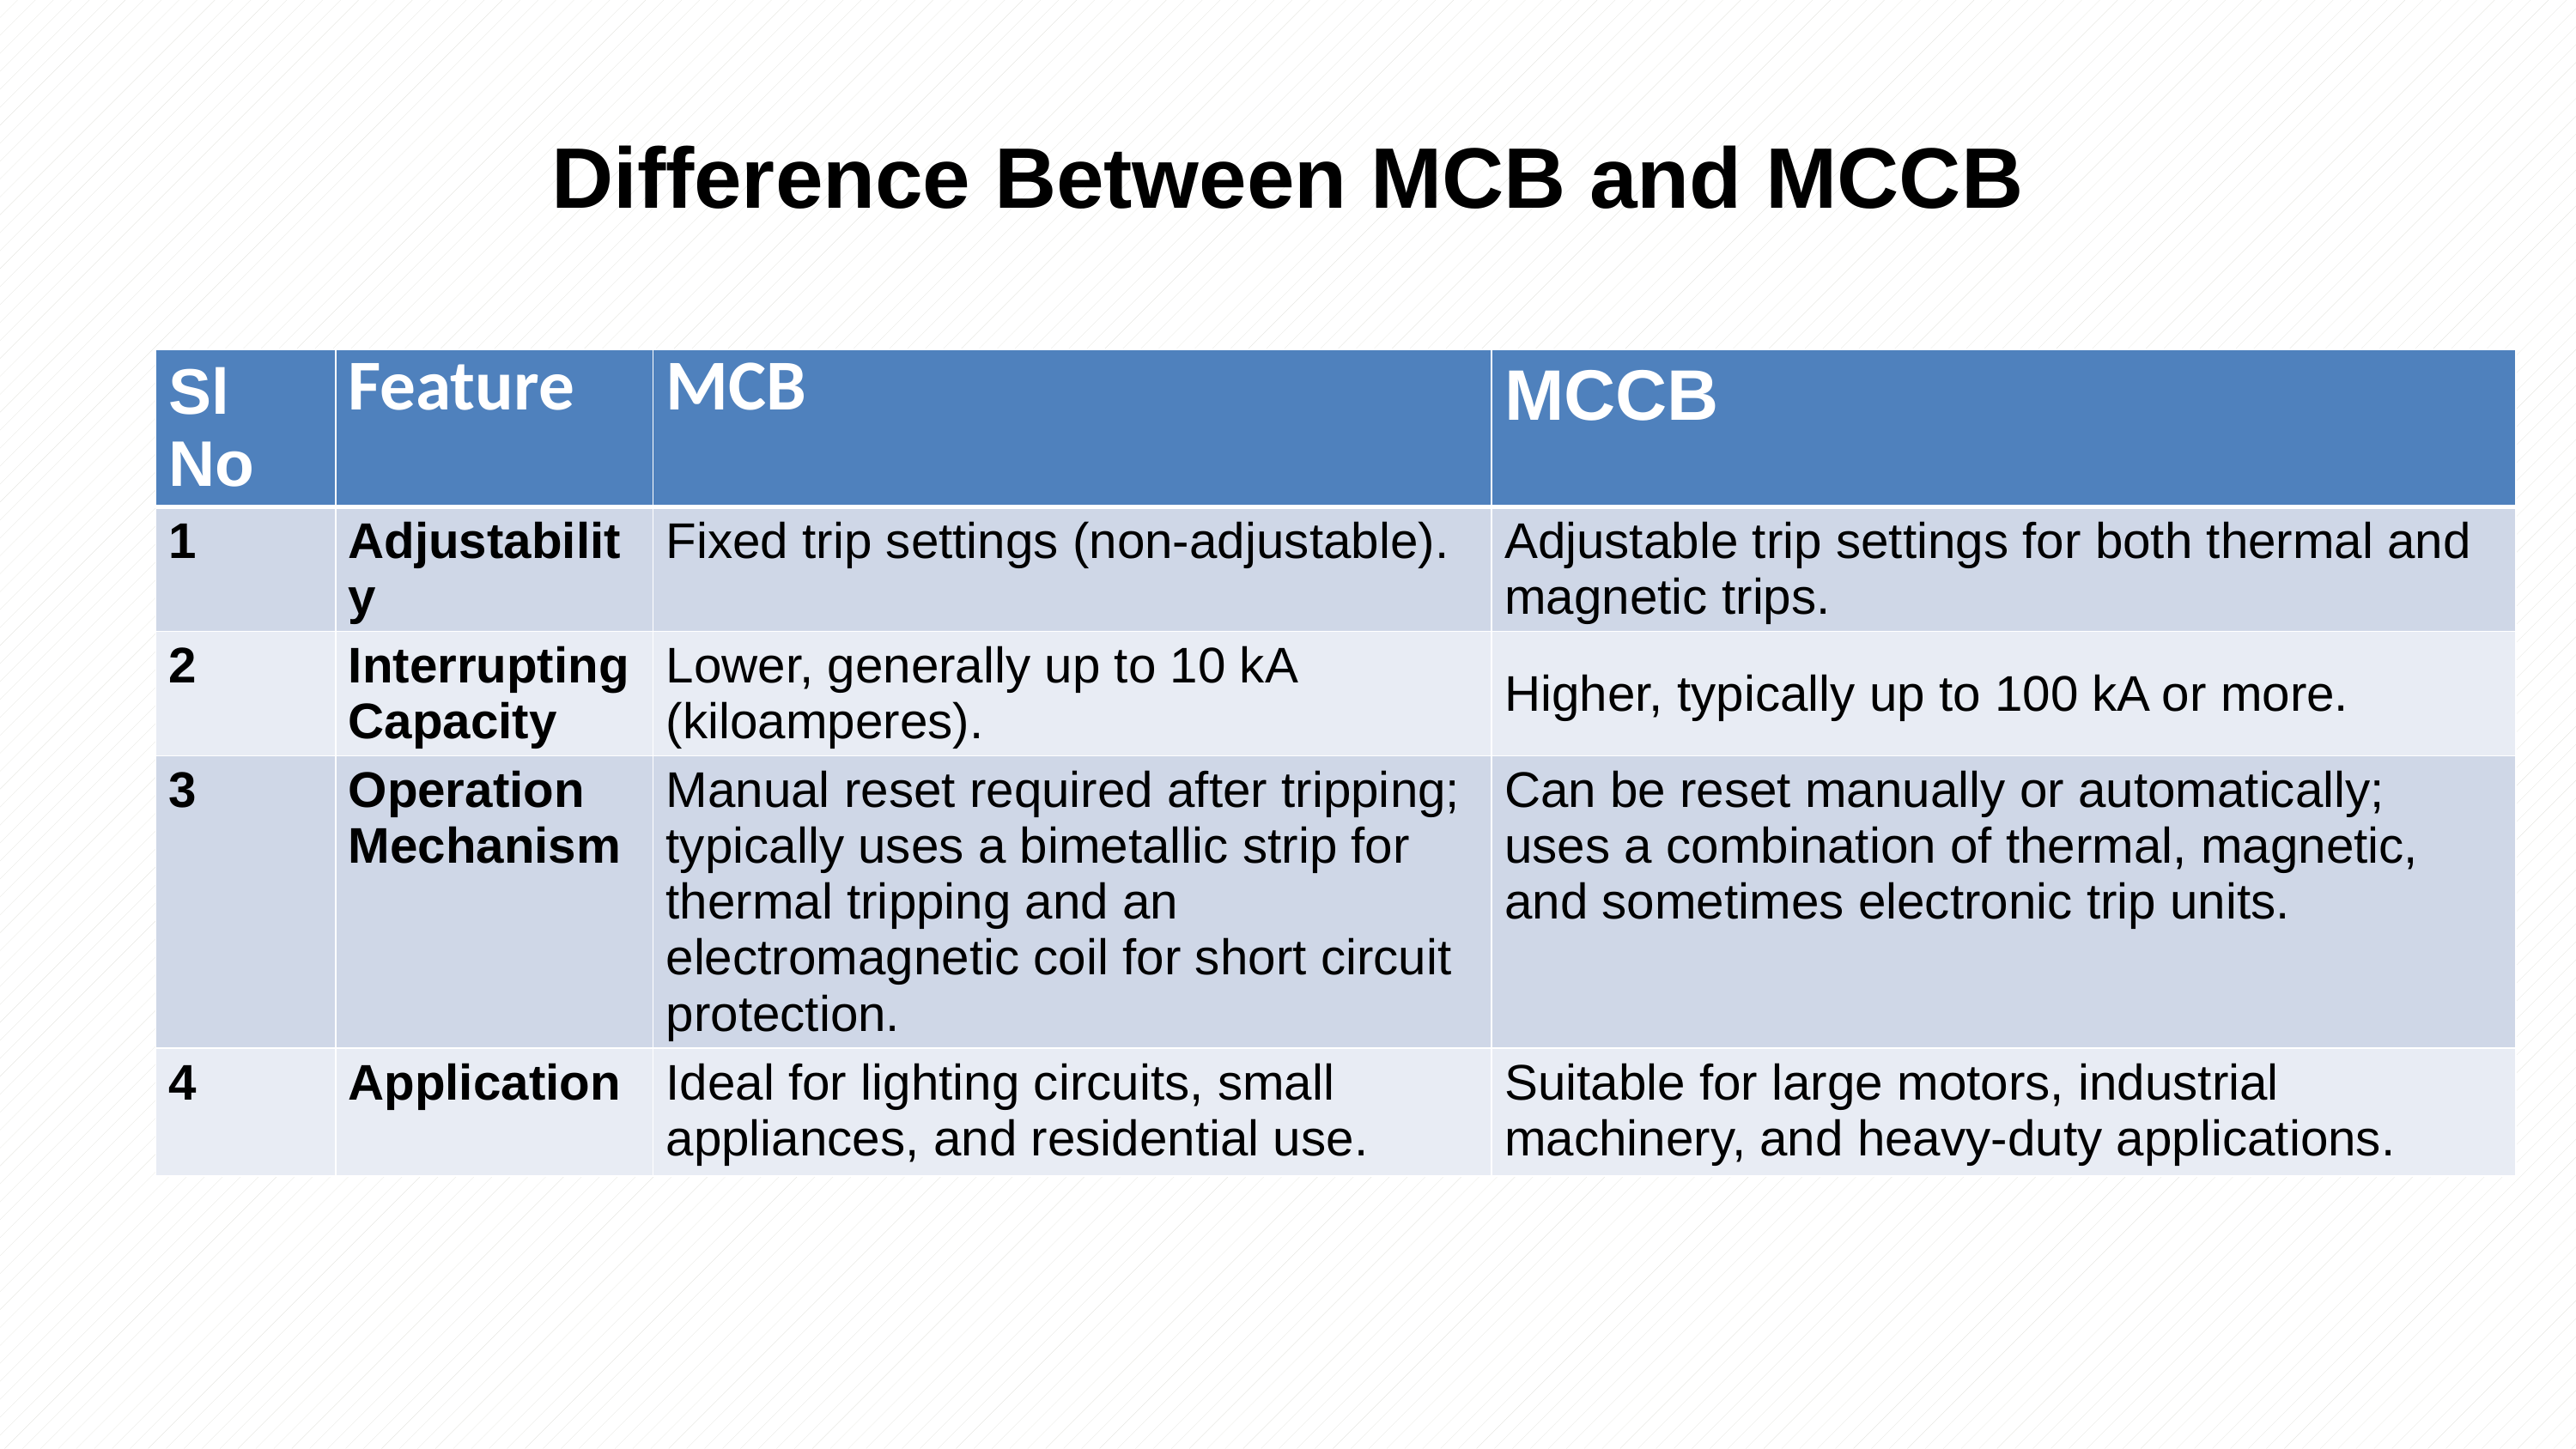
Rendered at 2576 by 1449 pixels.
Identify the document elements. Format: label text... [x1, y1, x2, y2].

table_cell Ideal for lighting circuits, small appliances, and residential use. [653, 1049, 1491, 1175]
table_cell Can be reset manually or automatically; uses a combination of thermal, magnetic, and sometimes electronic trip units. [1492, 756, 2515, 1047]
table_cell Application [337, 1049, 653, 1175]
table_cell 2 [156, 632, 335, 755]
table_cell 1 [156, 509, 335, 631]
table_header Sl No [156, 350, 335, 505]
table_header MCCB [1492, 350, 2515, 505]
table_cell Adjustable trip settings for both thermal and magnetic trips. [1492, 509, 2515, 631]
text_box Difference Between MCB and MCCB [140, 116, 2436, 233]
table_cell Lower, generally up to 10 kA (kiloamperes). [653, 632, 1491, 755]
table_cell Adjustability [337, 509, 653, 631]
table_cell Suitable for large motors, industrial machinery, and heavy-duty applications. [1492, 1049, 2515, 1175]
table_cell Operation Mechanism [337, 756, 653, 1047]
table_header MCB [653, 350, 1491, 505]
table_cell Higher, typically up to 100 kA or more. [1492, 632, 2515, 755]
table_cell 3 [156, 756, 335, 1047]
table_header Feature [337, 350, 653, 505]
table_cell Fixed trip settings (non-adjustable). [653, 509, 1491, 631]
table_cell Interrupting Capacity [337, 632, 653, 755]
table_cell 4 [156, 1049, 335, 1175]
table_cell Manual reset required after tripping; typically uses a bimetallic strip for thermal tripping and an electromagnetic coil for short circuit protection. [653, 756, 1491, 1047]
